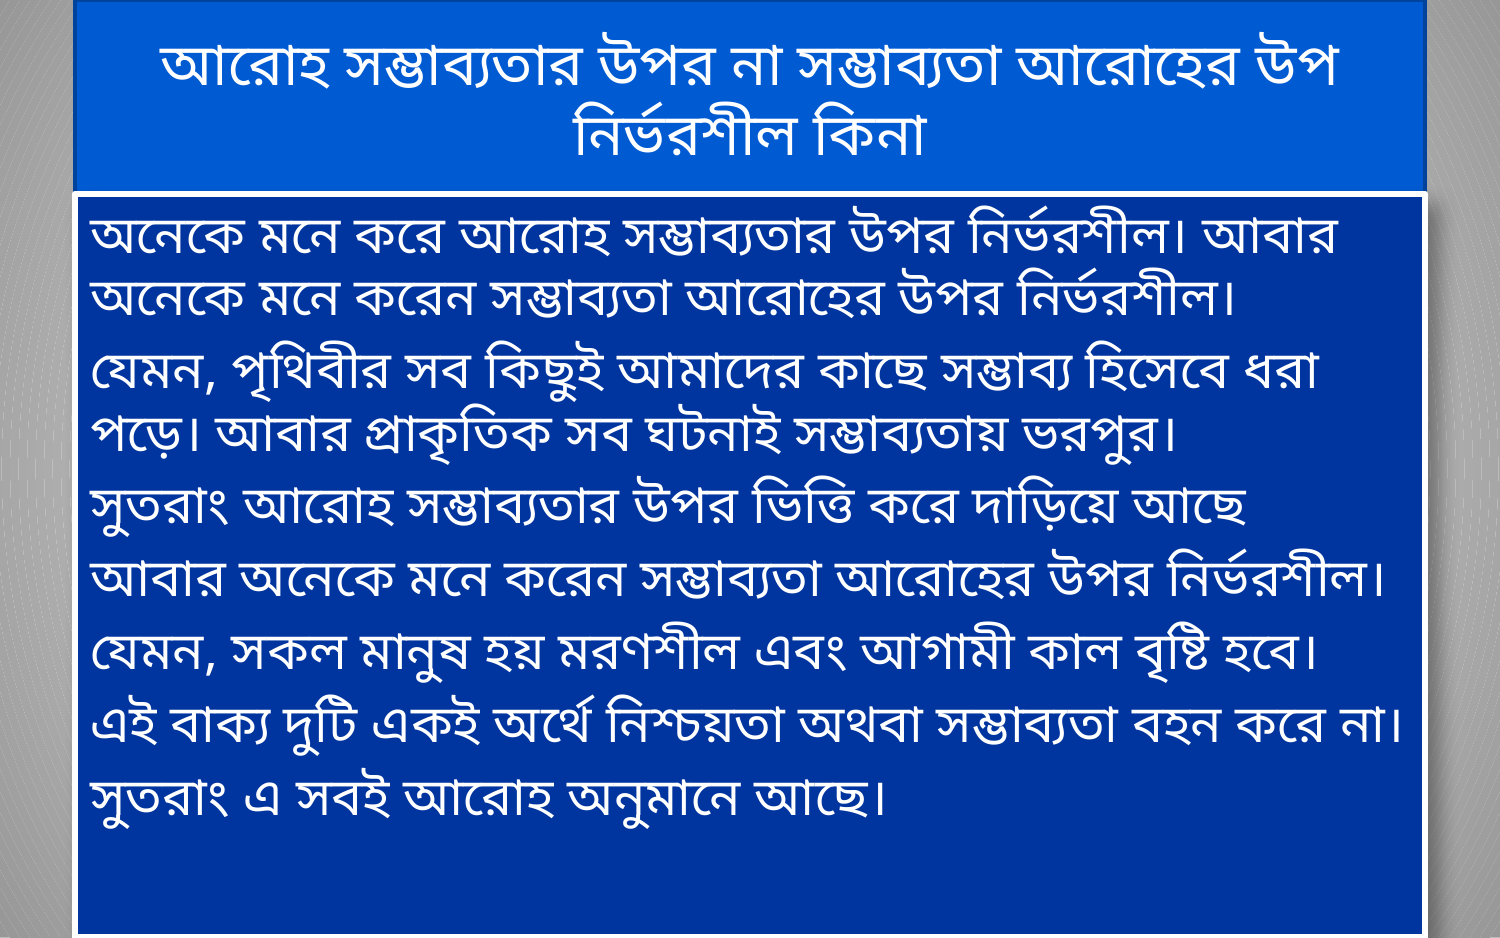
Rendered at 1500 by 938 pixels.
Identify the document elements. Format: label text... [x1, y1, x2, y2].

list অনেকে মনে করে আরোহ সম্ভাব্যতার উপর নির্ভরশীল। আবার অনেকে মনে করেন সম্ভাব্যতা আরোহের উপর নির্ভরশীল। যেমন, পৃথিবীর সব কিছুই আমাদের কাছে সম্ভাব্য হিসেবে ধরা পড়ে। আবার প্রাকৃতিক সব ঘটনাই সম্ভাব্যতায় ভরপুর। সুতরাং আরোহ সম্ভাব্যতার উপর ভিত্তি করে দাড়িয়ে আছে আবার অনেকে মনে করেন সম্ভাব্যতা আরোহের উপর নির্ভরশীল। যেমন, সকল মানুষ হয় মরণশীল এবং আগামী কাল বৃষ্টি হবে। এই বাক্য দুটি একই অর্থে নিশ্চয়তা অথবা সম্ভাব্যতা বহন করে না। সুতরাং এ সবই আরোহ অনুমানে আছে। [72, 191, 1428, 938]
title আরোহ সম্ভাব্যতার উপর না সম্ভাব্যতা আরোহের উপ নির্ভরশীল কিনা [73, 0, 1427, 191]
